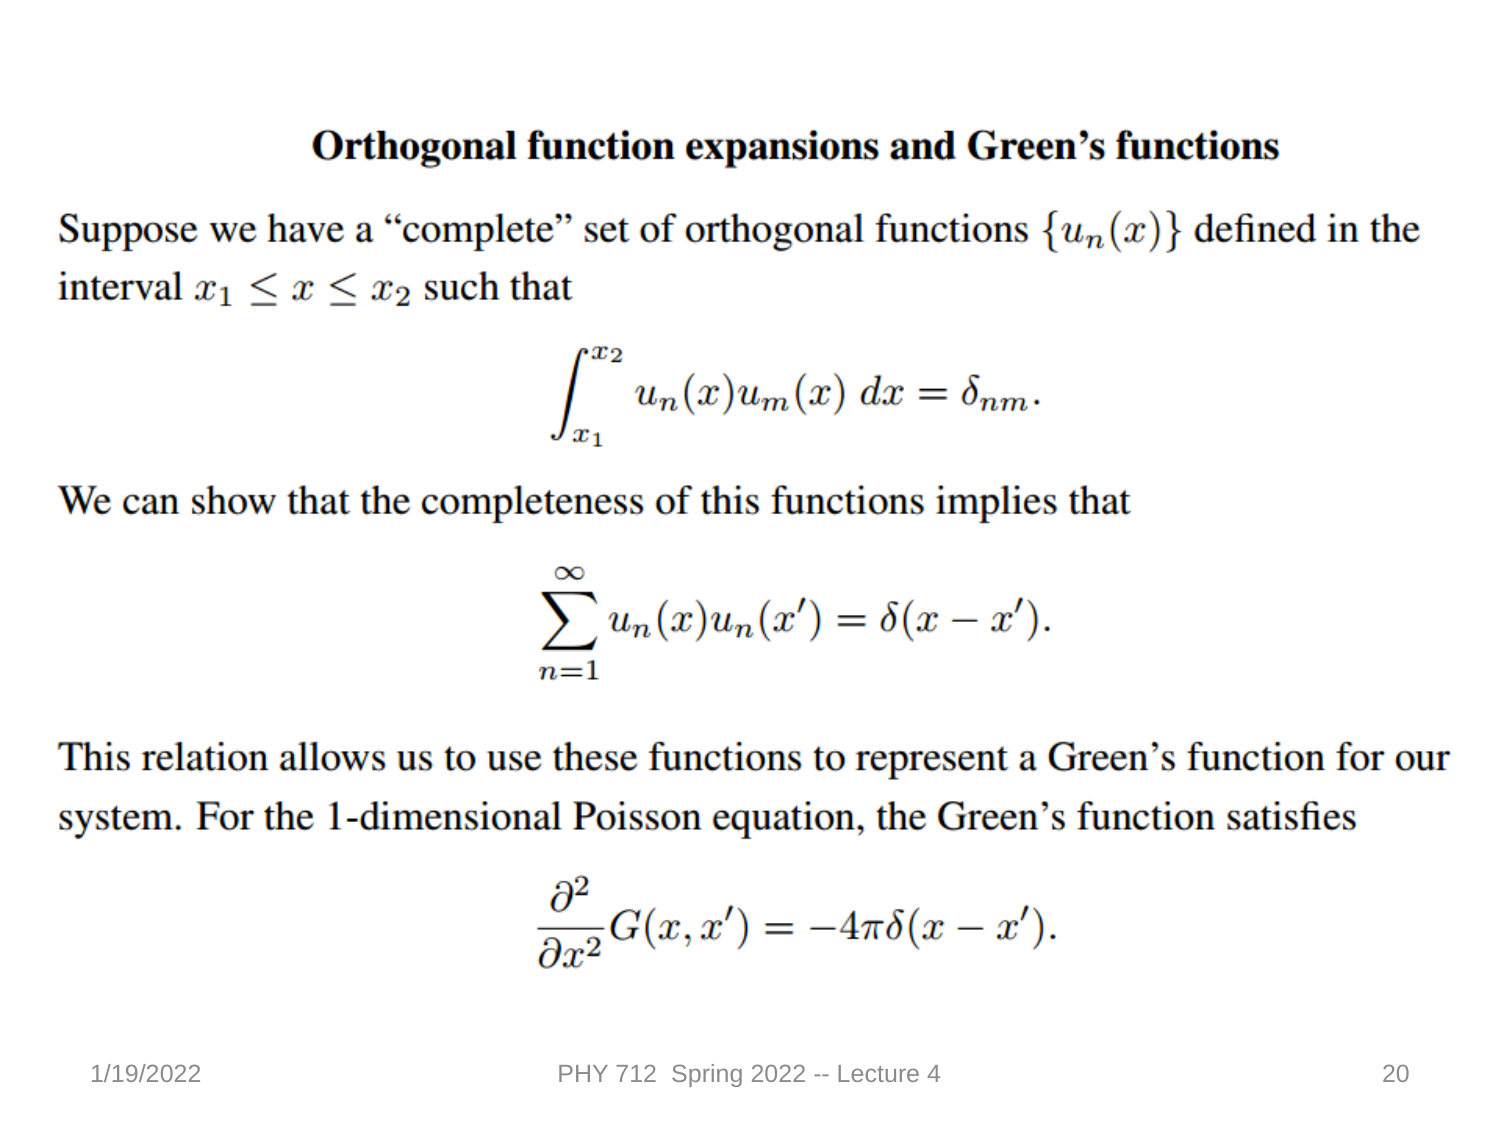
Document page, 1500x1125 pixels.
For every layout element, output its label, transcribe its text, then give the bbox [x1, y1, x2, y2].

footer PHY 712 Spring 2022 -- Lecture 4 [512, 1066, 988, 1103]
picture [44, 66, 1456, 1059]
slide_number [75, 1066, 425, 1103]
slide_number 20 [1074, 1066, 1425, 1103]
